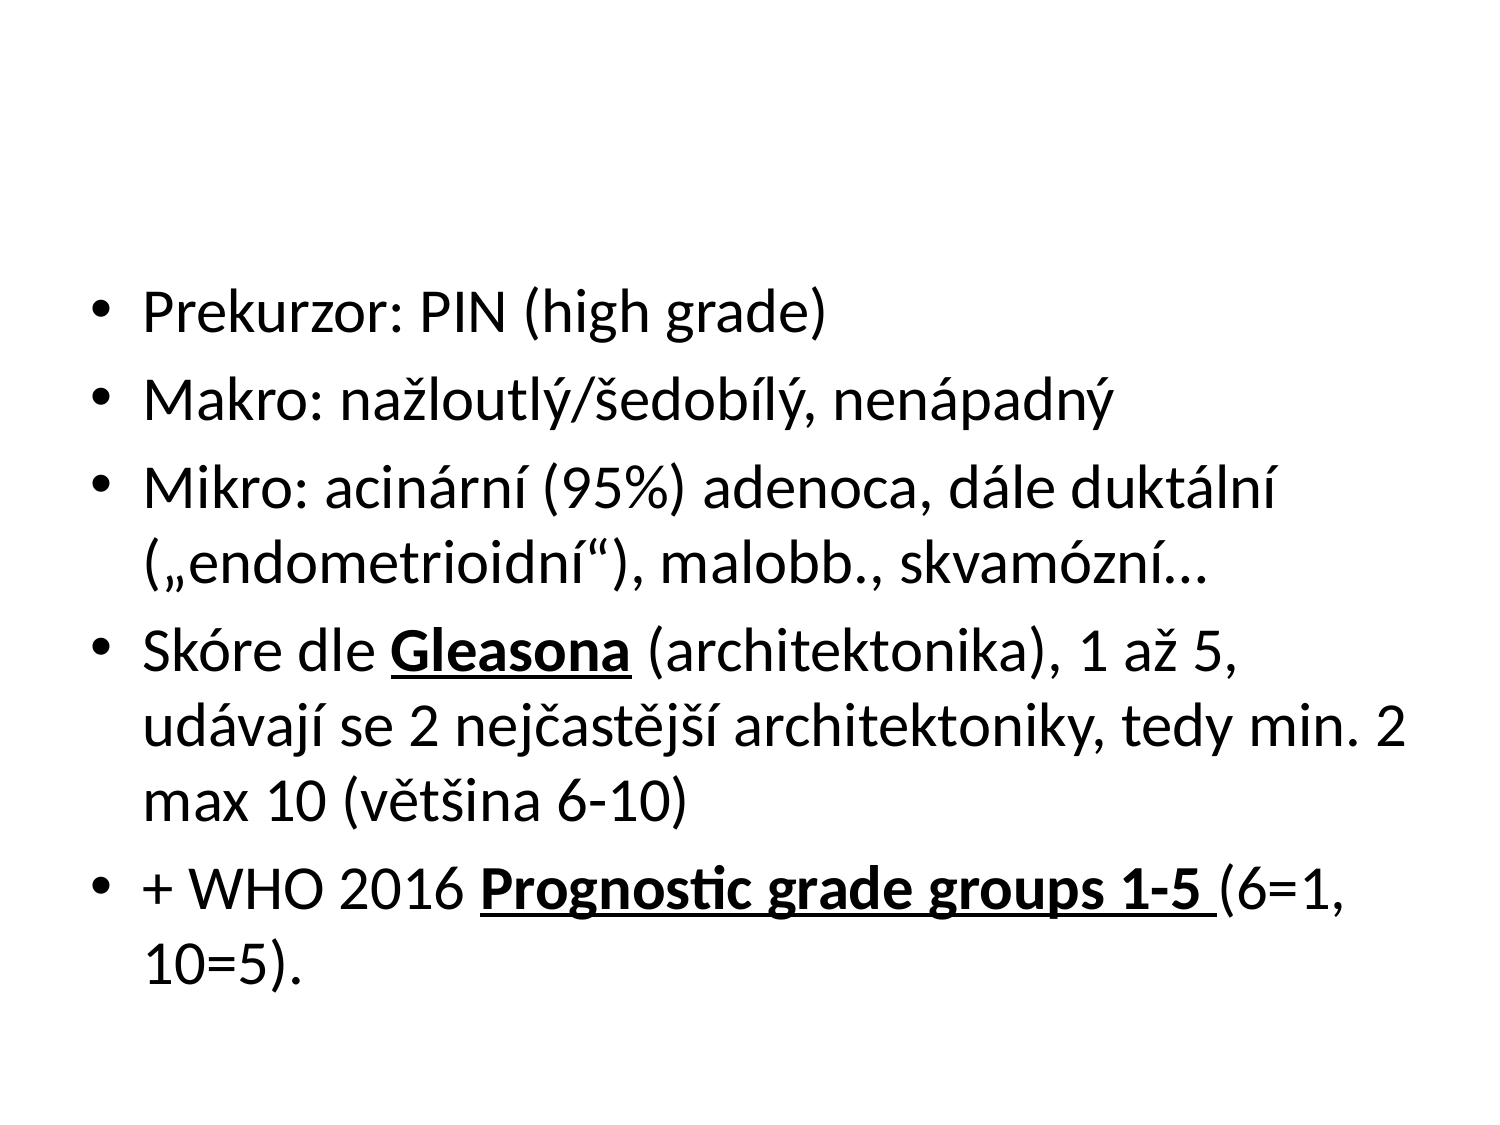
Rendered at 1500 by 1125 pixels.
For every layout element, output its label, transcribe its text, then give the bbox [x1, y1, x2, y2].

list Prekurzor: PIN (high grade) Makro: nažloutlý/šedobílý, nenápadný Mikro: acinární (95%) adenoca, dále duktální („endometrioidní“), malobb., skvamózní… Skóre dle Gleasona (architektonika), 1 až 5, udávají se 2 nejčastější architektoniky, tedy min. 2 max 10 (většina 6-10) + WHO 2016 Prognostic grade groups 1-5 (6=1, 10=5). [75, 262, 1425, 1005]
